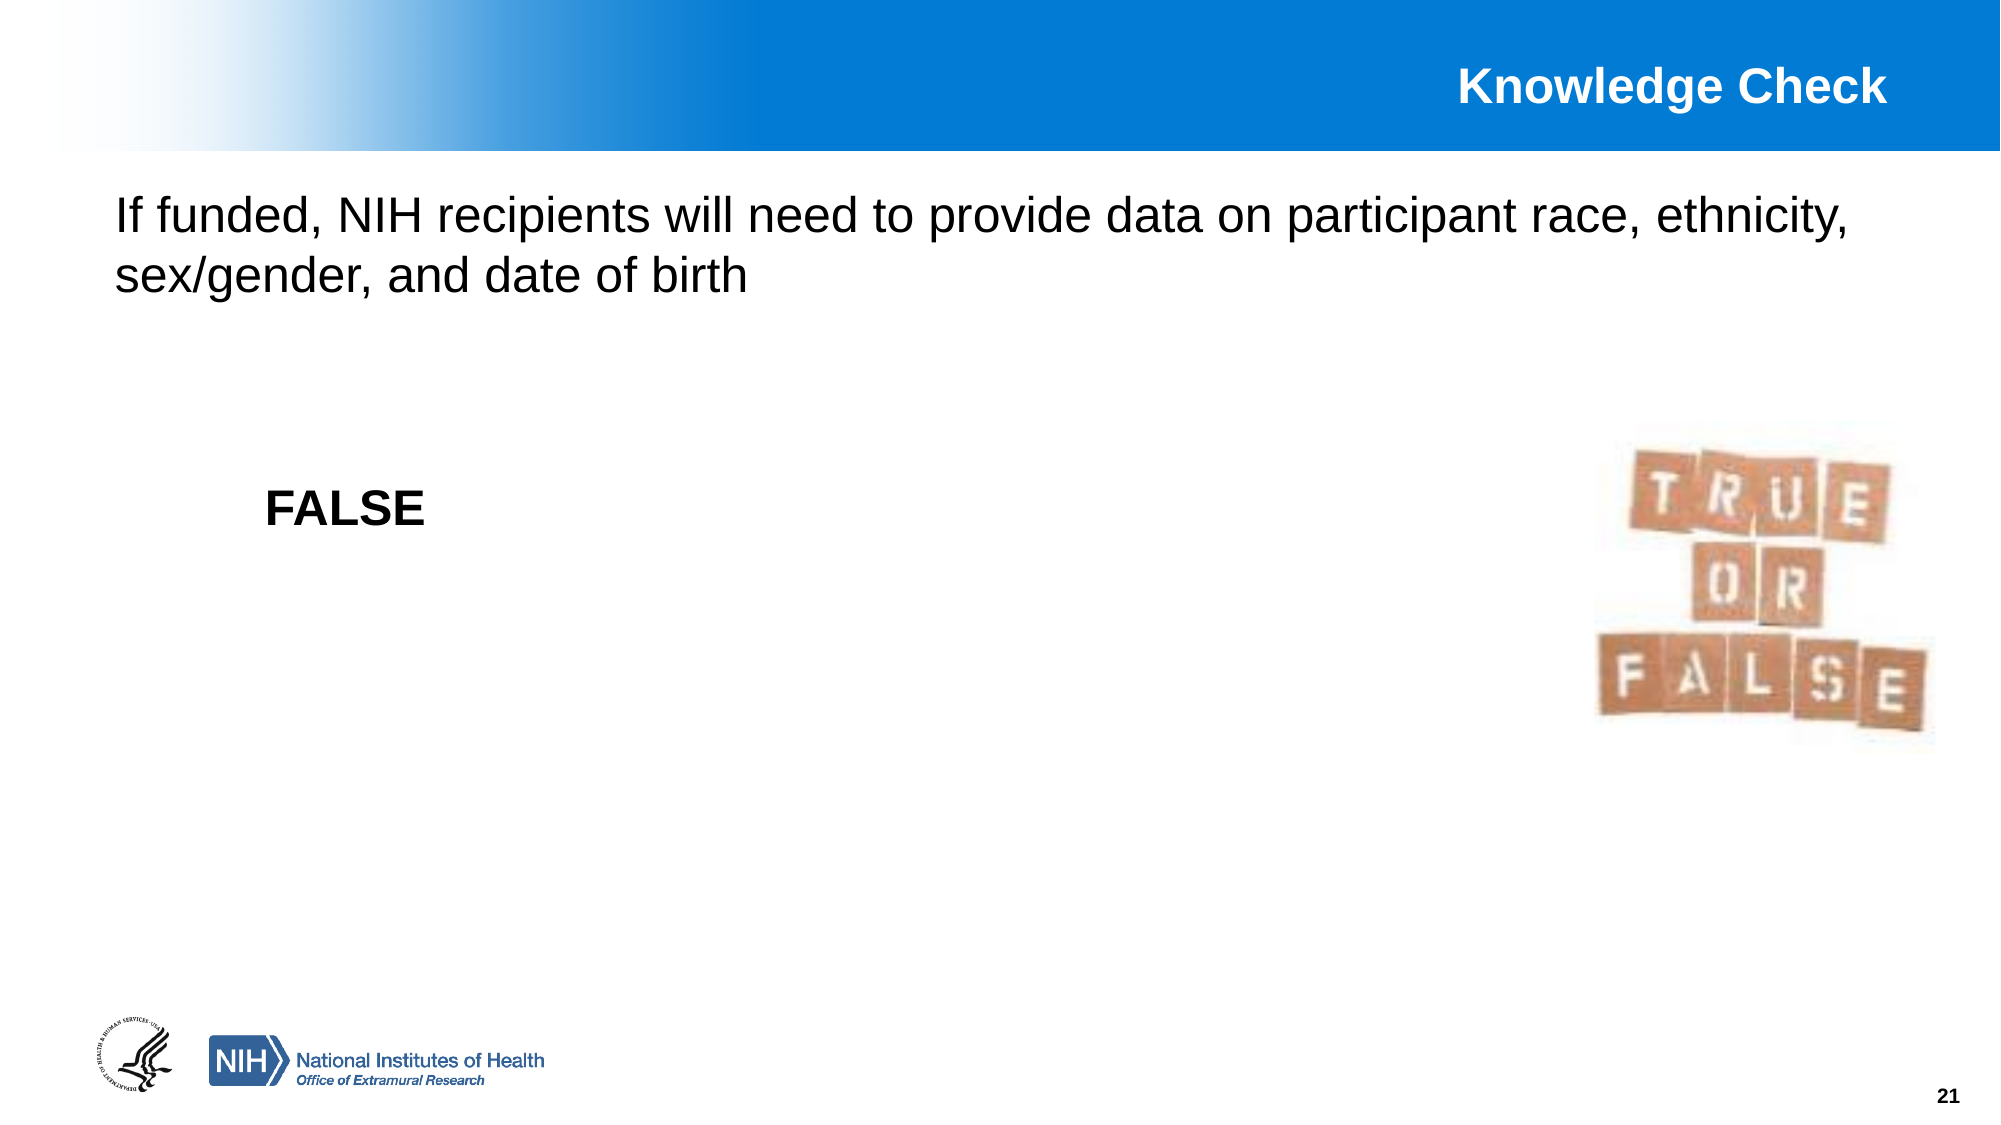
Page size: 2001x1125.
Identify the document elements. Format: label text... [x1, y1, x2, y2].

slide_number 21 [1674, 1074, 1975, 1101]
picture [97, 1017, 173, 1093]
list If funded, NIH recipients will need to provide data on participant race, ethnicity, sex/gender, and date of birth FALSE [99, 174, 1900, 963]
picture [0, 0, 2000, 151]
picture [1593, 421, 1936, 754]
title Knowledge Check [249, 37, 1917, 130]
picture [200, 1024, 550, 1093]
